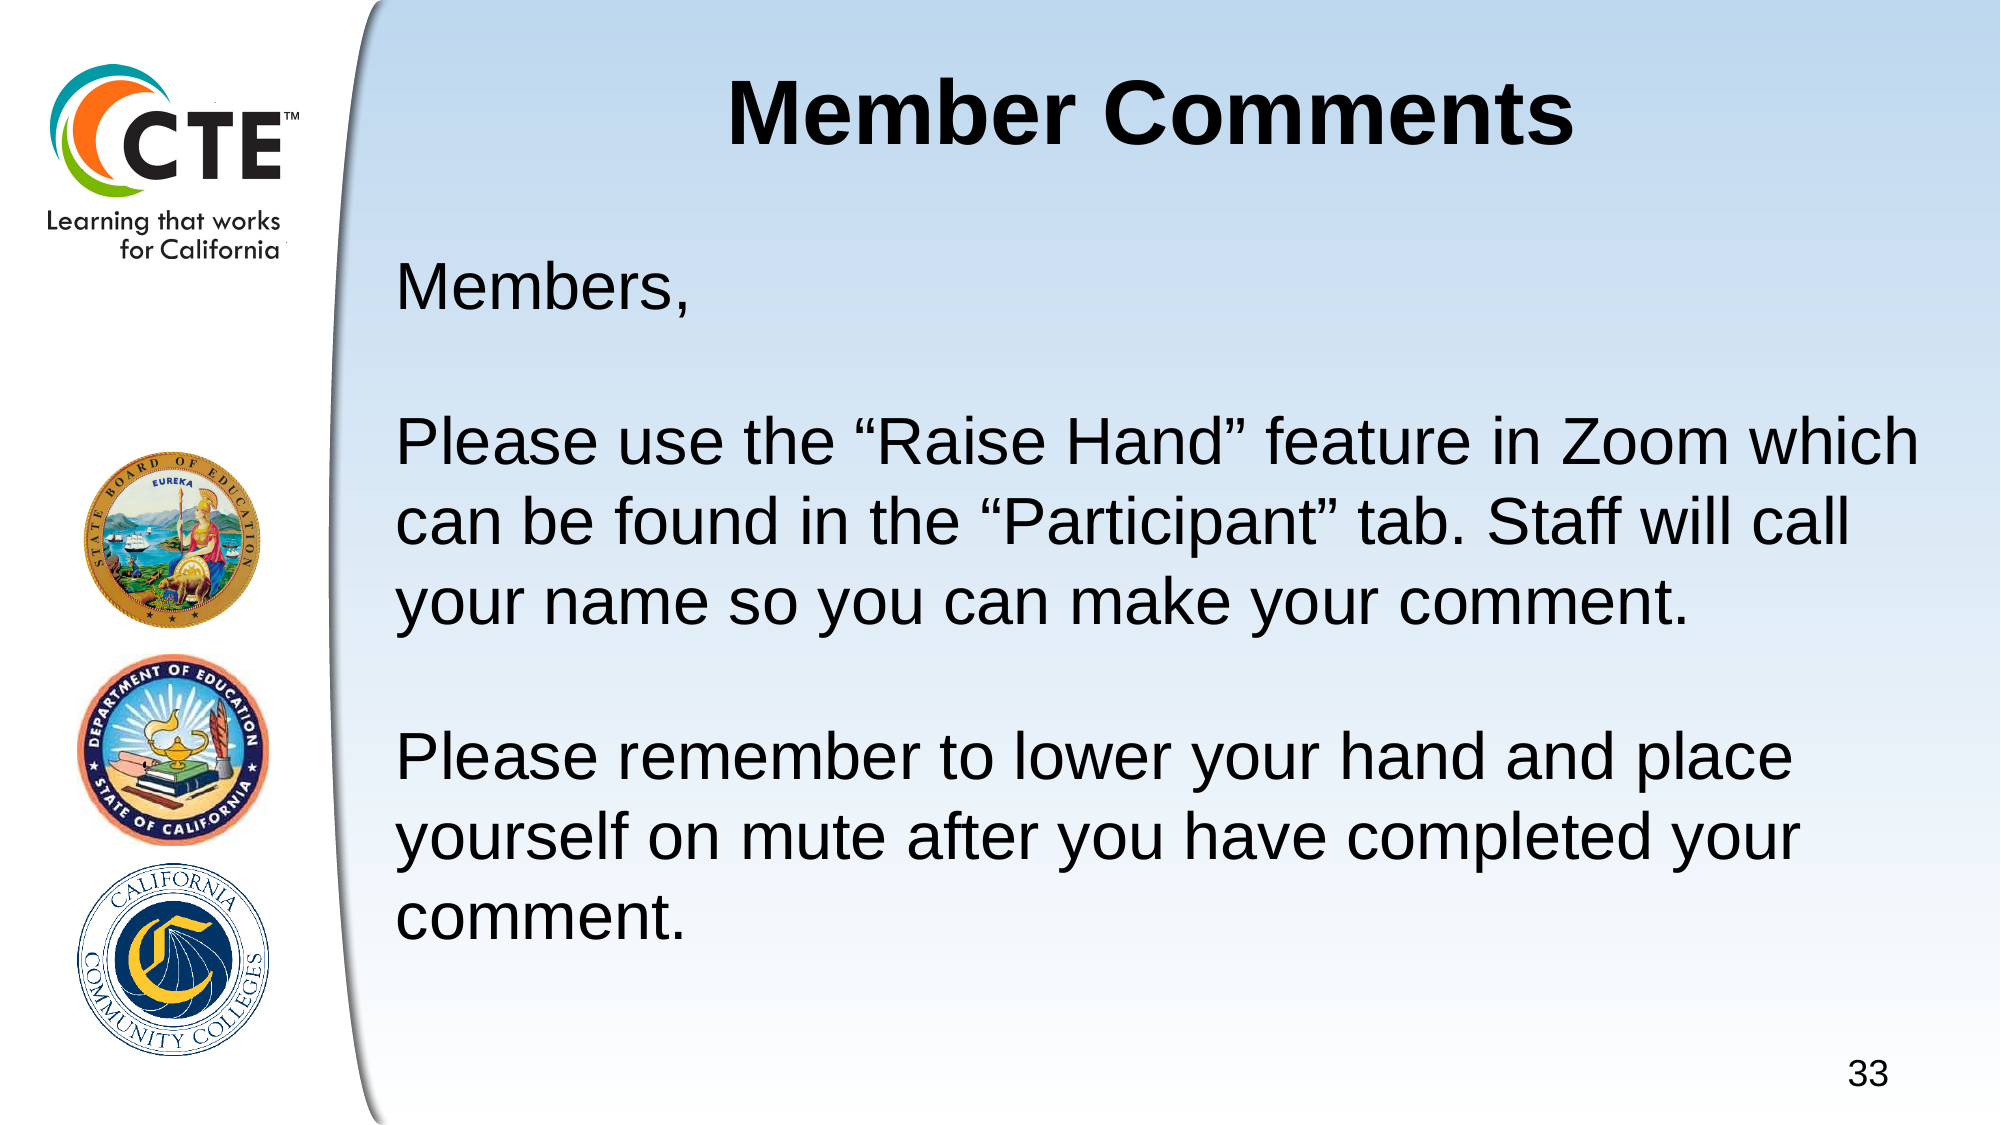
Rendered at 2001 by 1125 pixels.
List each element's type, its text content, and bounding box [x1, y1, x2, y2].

picture [77, 863, 269, 1056]
picture [77, 654, 269, 846]
title Member Comments [381, 24, 1948, 206]
picture [48, 64, 299, 259]
picture [77, 445, 269, 637]
list Members, Please use the “Raise Hand” feature in Zoom which can be found in the “Participant” tab. Staff will call your name so you can make your comment. Please remember to lower your hand and place yourself on mute after you have completed your comment. [381, 235, 1948, 1027]
